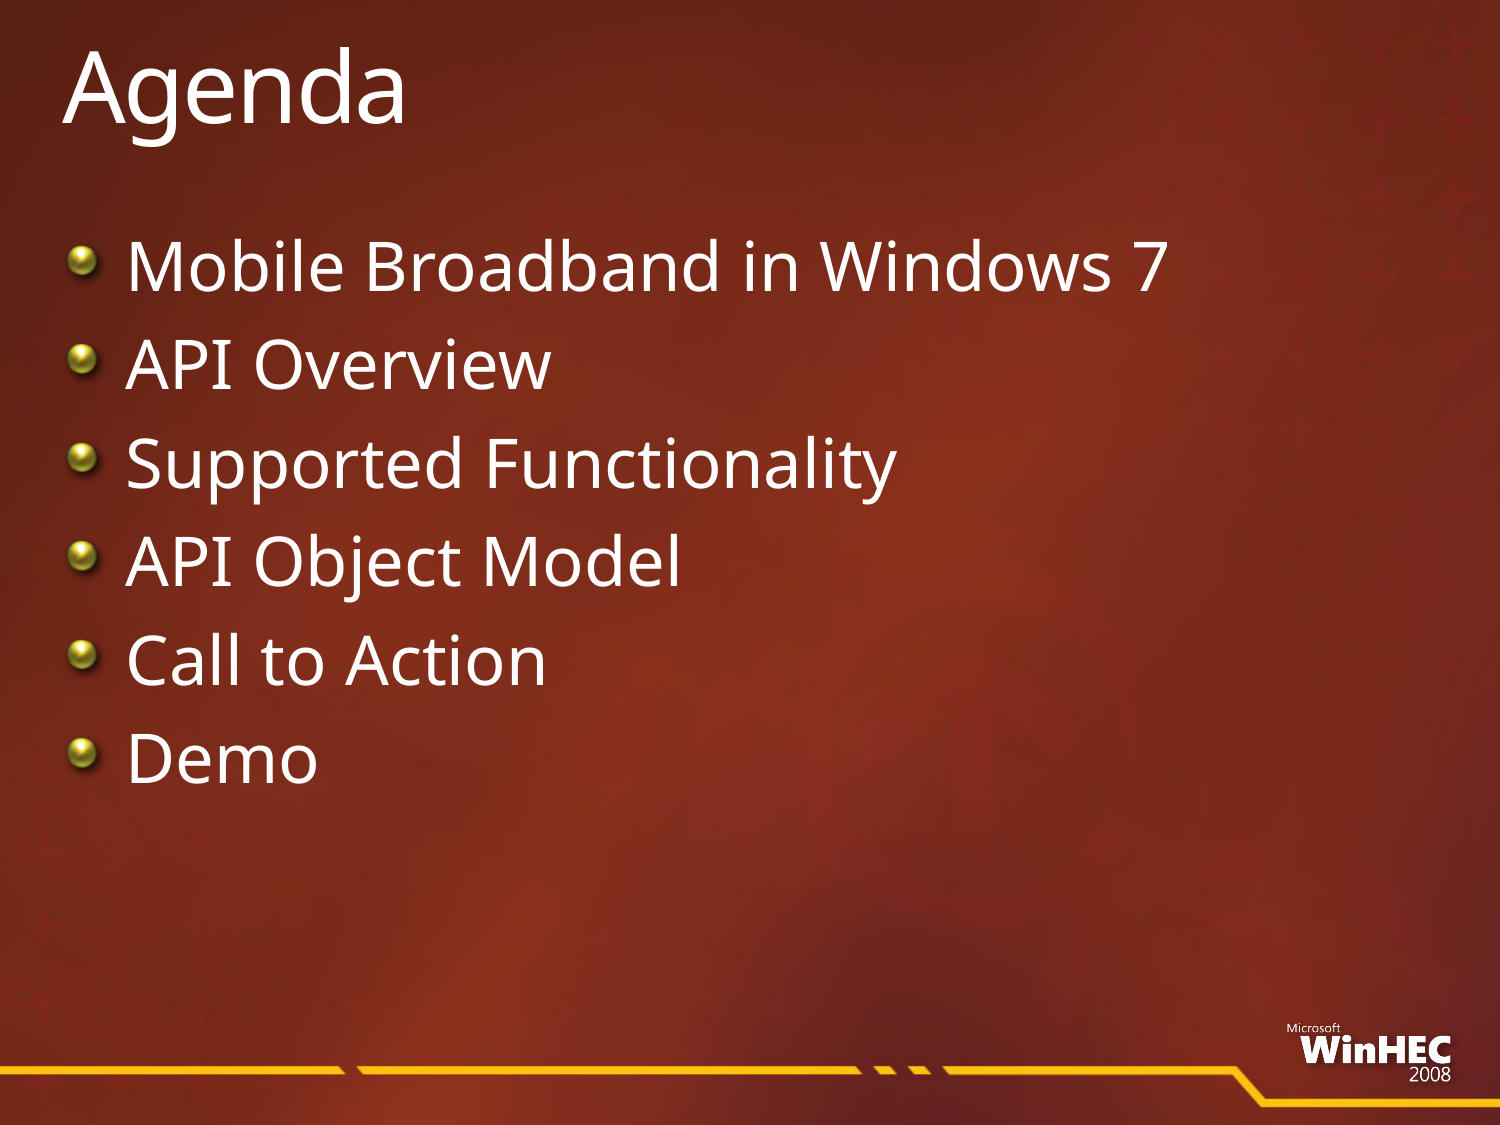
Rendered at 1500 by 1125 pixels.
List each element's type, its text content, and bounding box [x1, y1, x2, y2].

title Agenda [62, 37, 1438, 147]
picture [0, 0, 1500, 1125]
list Mobile Broadband in Windows 7 API Overview Supported Functionality API Object Model Call to Action Demo [62, 231, 1438, 809]
